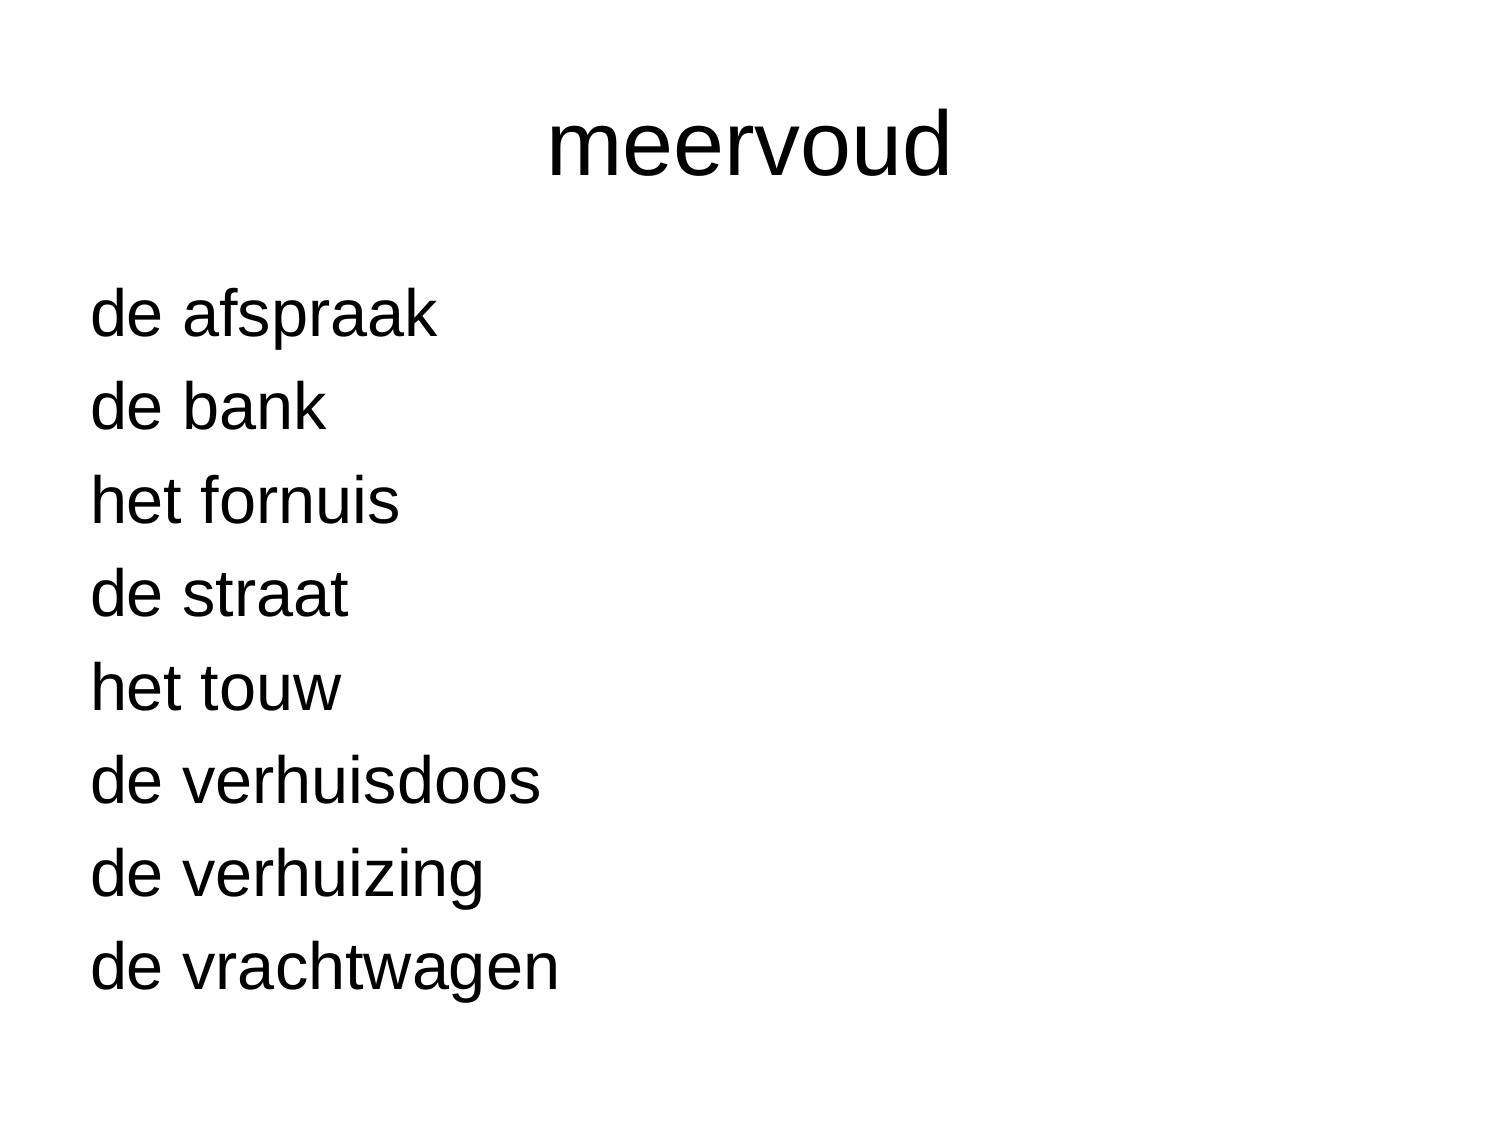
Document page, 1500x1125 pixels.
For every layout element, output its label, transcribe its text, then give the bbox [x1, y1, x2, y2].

list de afspraak de bank het fornuis de straat het touw de verhuisdoos de verhuizing de vrachtwagen [74, 262, 1426, 1006]
title meervoud [74, 44, 1426, 233]
